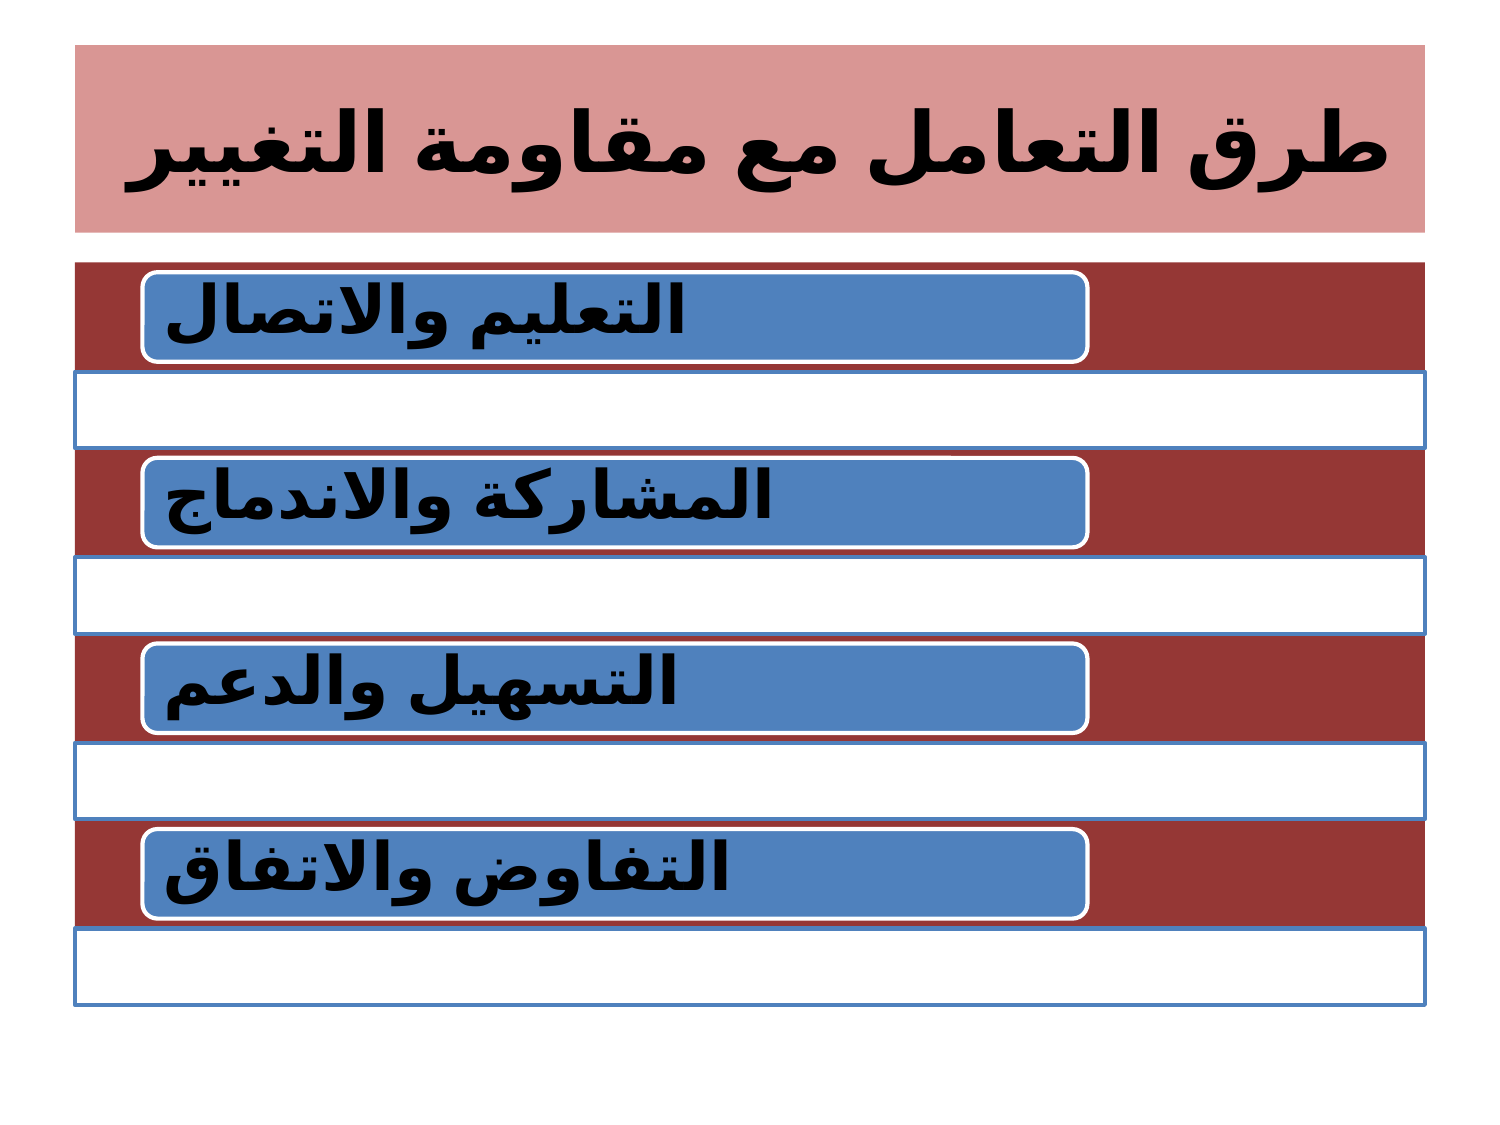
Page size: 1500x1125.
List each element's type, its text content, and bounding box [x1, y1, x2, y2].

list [74, 262, 1426, 1006]
title طرق التعامل مع مقاومة التغيير [75, 45, 1425, 233]
